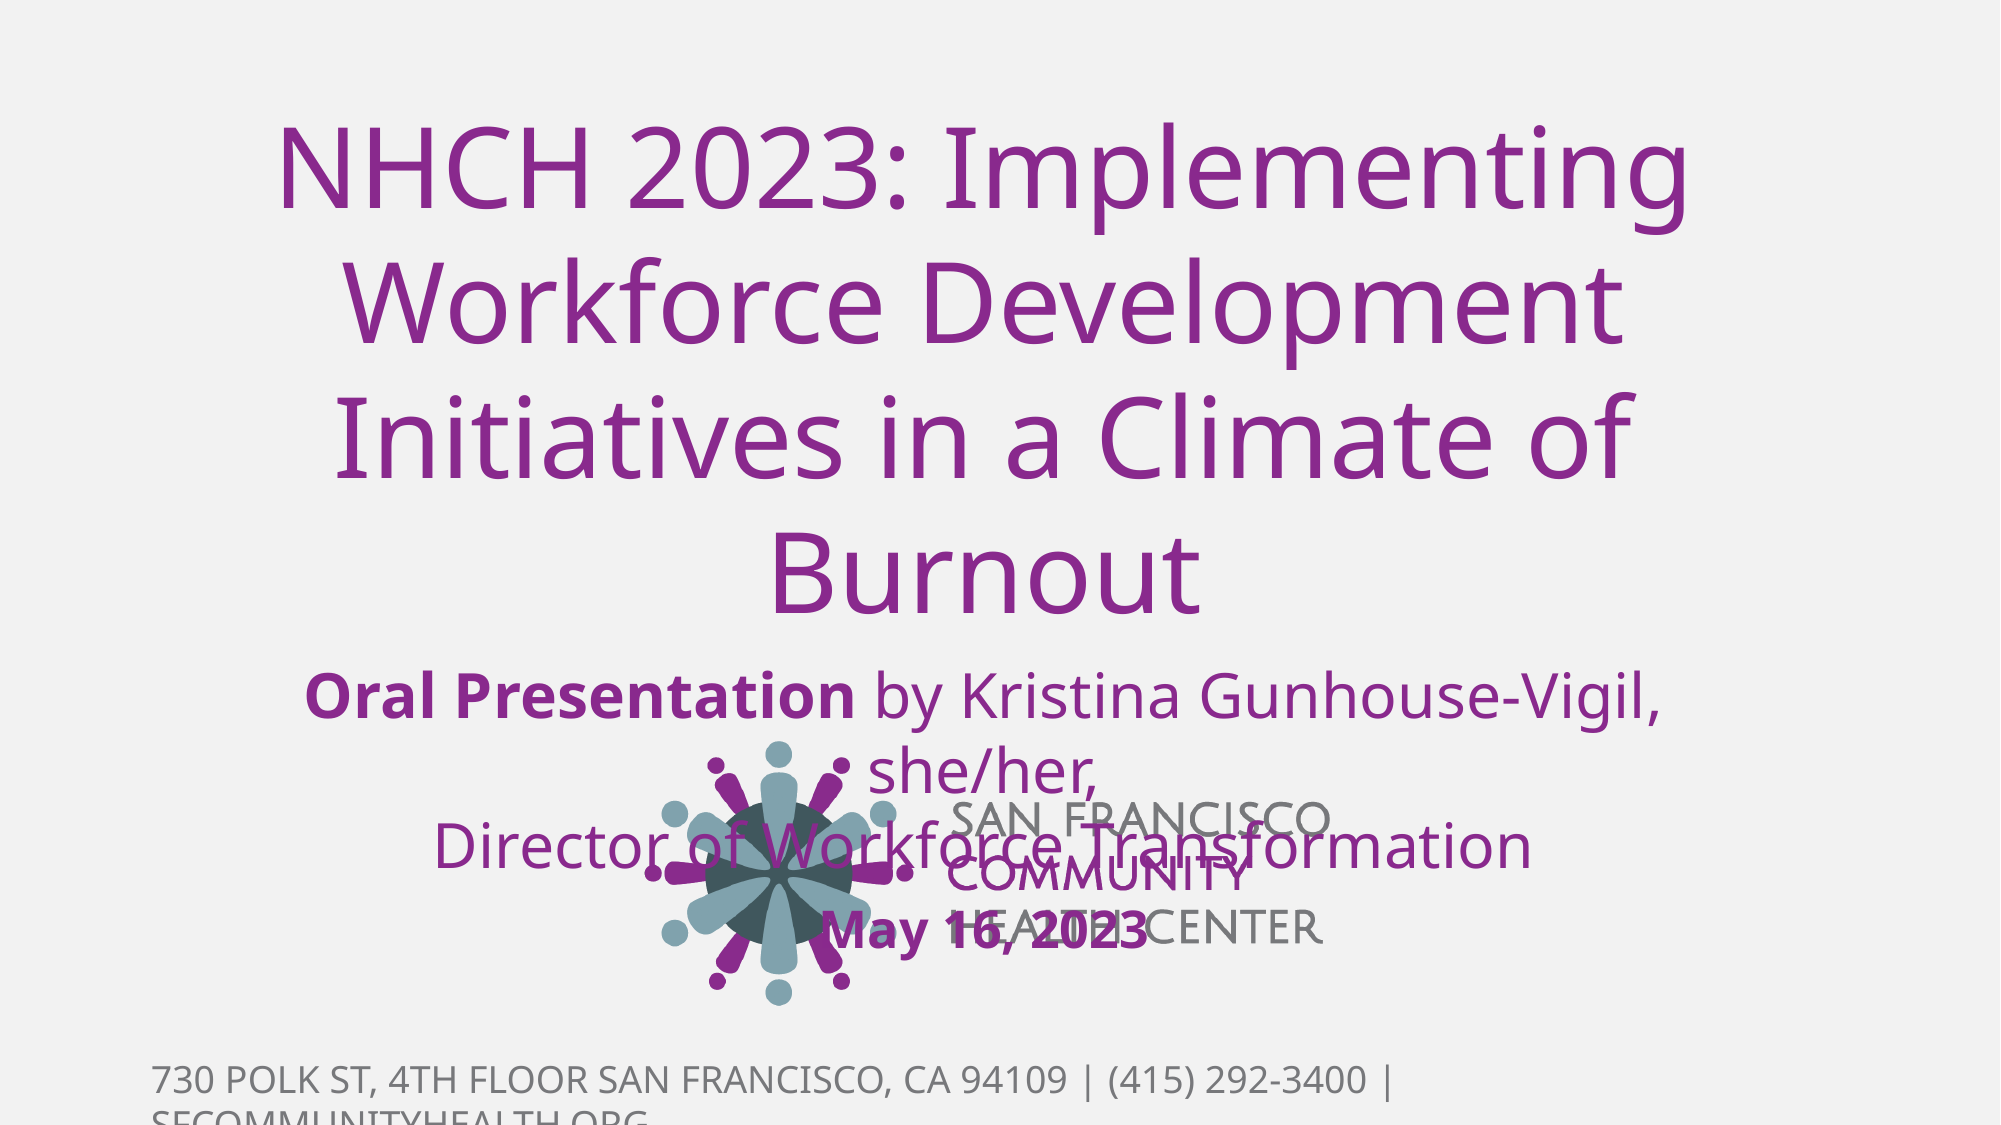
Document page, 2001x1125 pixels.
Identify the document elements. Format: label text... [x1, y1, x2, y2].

picture [624, 705, 1352, 1036]
text_box 730 POLK ST, 4TH FLOOR SAN FRANCISCO, CA 94109 | (415) 292-3400 | SFCOMMUNITYHEALTH.ORG [135, 1048, 1863, 1125]
text_box NHCH 2023: Implementing Workforce Development Initiatives in a Climate of Burnout Oral Presentation by Kristina Gunhouse-Vigil, she/her, Director of Workforce Transformation May 16, 2023 [187, 88, 1781, 1048]
